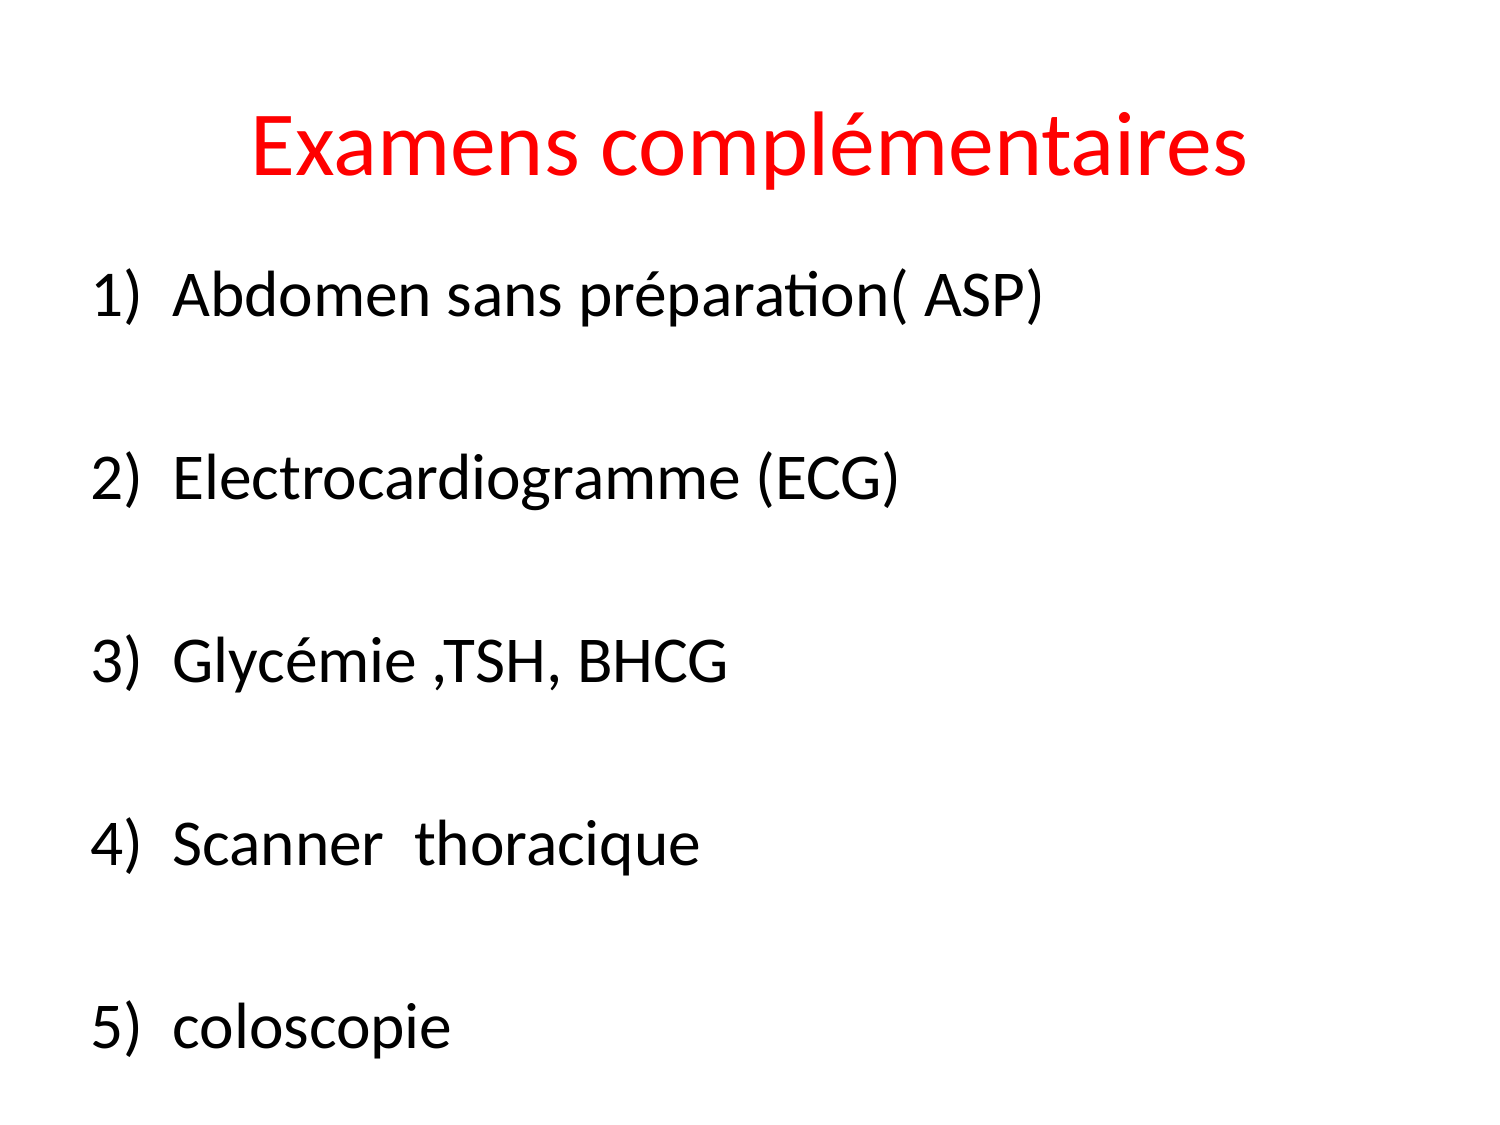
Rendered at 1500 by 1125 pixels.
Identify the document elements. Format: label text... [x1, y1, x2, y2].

title Examens complémentaires [75, 45, 1425, 233]
list Abdomen sans préparation( ASP) Electrocardiogramme (ECG) Glycémie ,TSH, BHCG Scanner thoracique coloscopie [75, 243, 1425, 1071]
